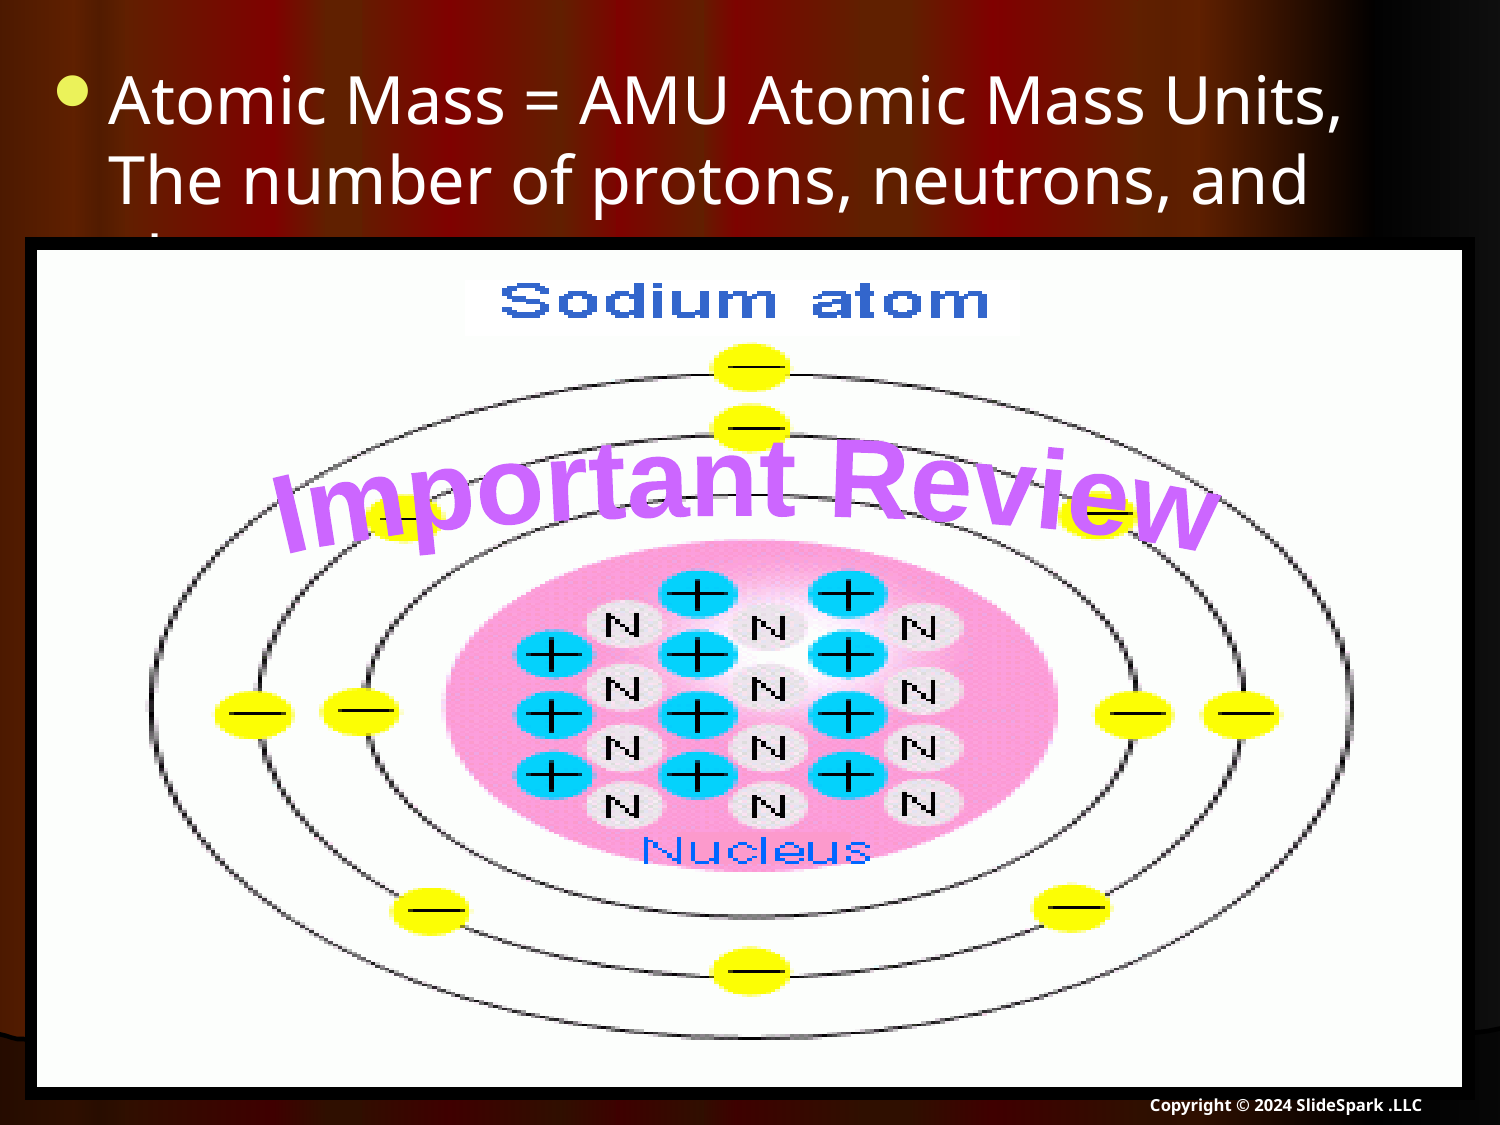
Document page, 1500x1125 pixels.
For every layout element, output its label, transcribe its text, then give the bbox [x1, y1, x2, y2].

text_box Copyright © 2024 SlideSpark .LLC [937, 1096, 1438, 1123]
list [37, 249, 1463, 1088]
list Atomic Mass = AMU Atomic Mass Units, The number of protons, neutrons, and electrons. [37, 49, 1451, 237]
